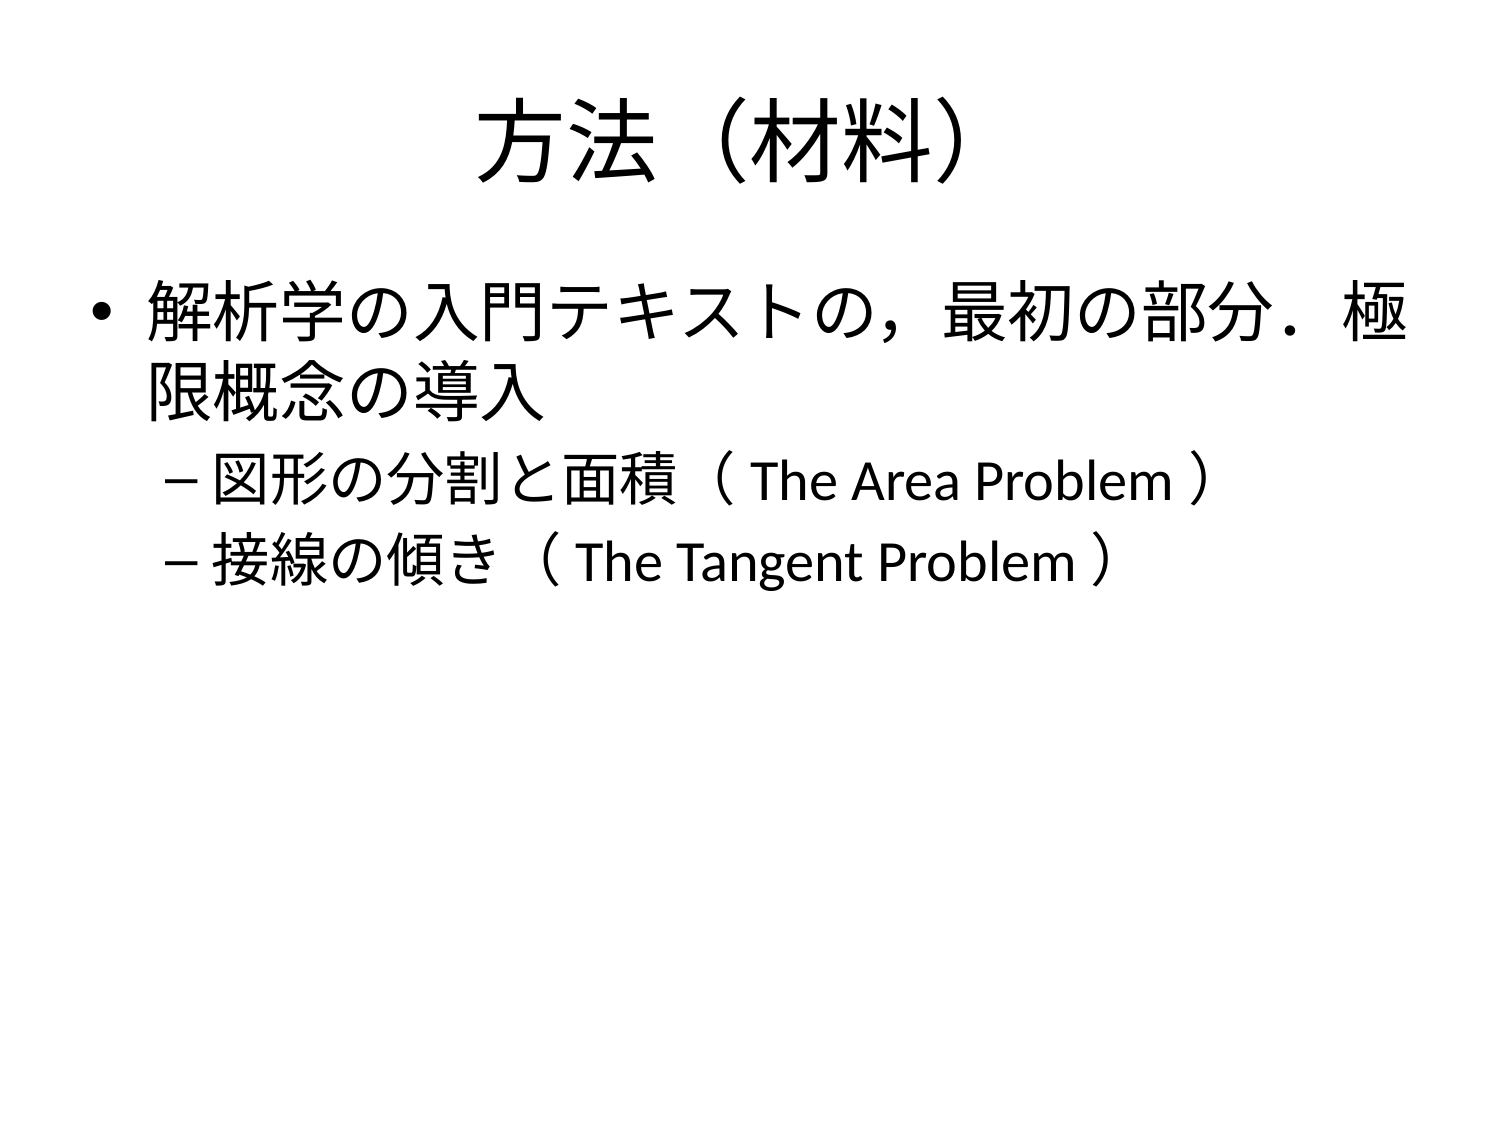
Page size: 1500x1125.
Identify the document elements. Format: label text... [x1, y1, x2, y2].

list 解析学の入門テキストの，最初の部分．極限概念の導入 図形の分割と面積（The Area Problem） 接線の傾き（The Tangent Problem） [75, 262, 1425, 1005]
title 方法（材料） [75, 45, 1425, 233]
